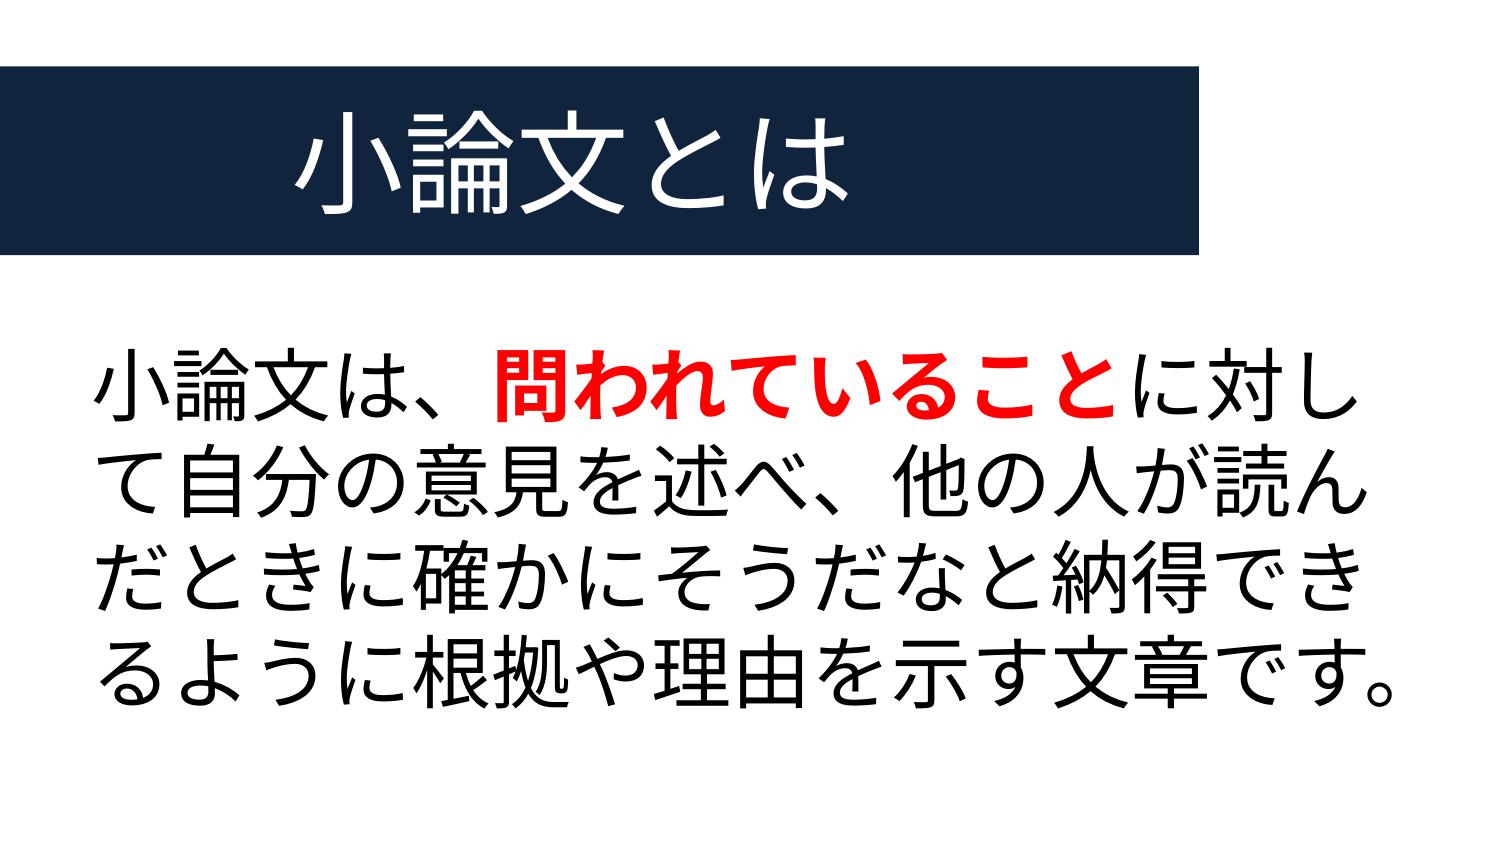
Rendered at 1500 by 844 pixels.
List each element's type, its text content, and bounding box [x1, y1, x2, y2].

text_box [0, 236, 1201, 257]
list 小論文は、問われていることに対して自分の意見を述べ、他の人が読んだときに確かにそうだなと納得できるように根拠や理由を示す文章です。 [76, 327, 1427, 753]
text_box [0, 64, 1201, 85]
text_box 小論文とは [0, 85, 1211, 236]
